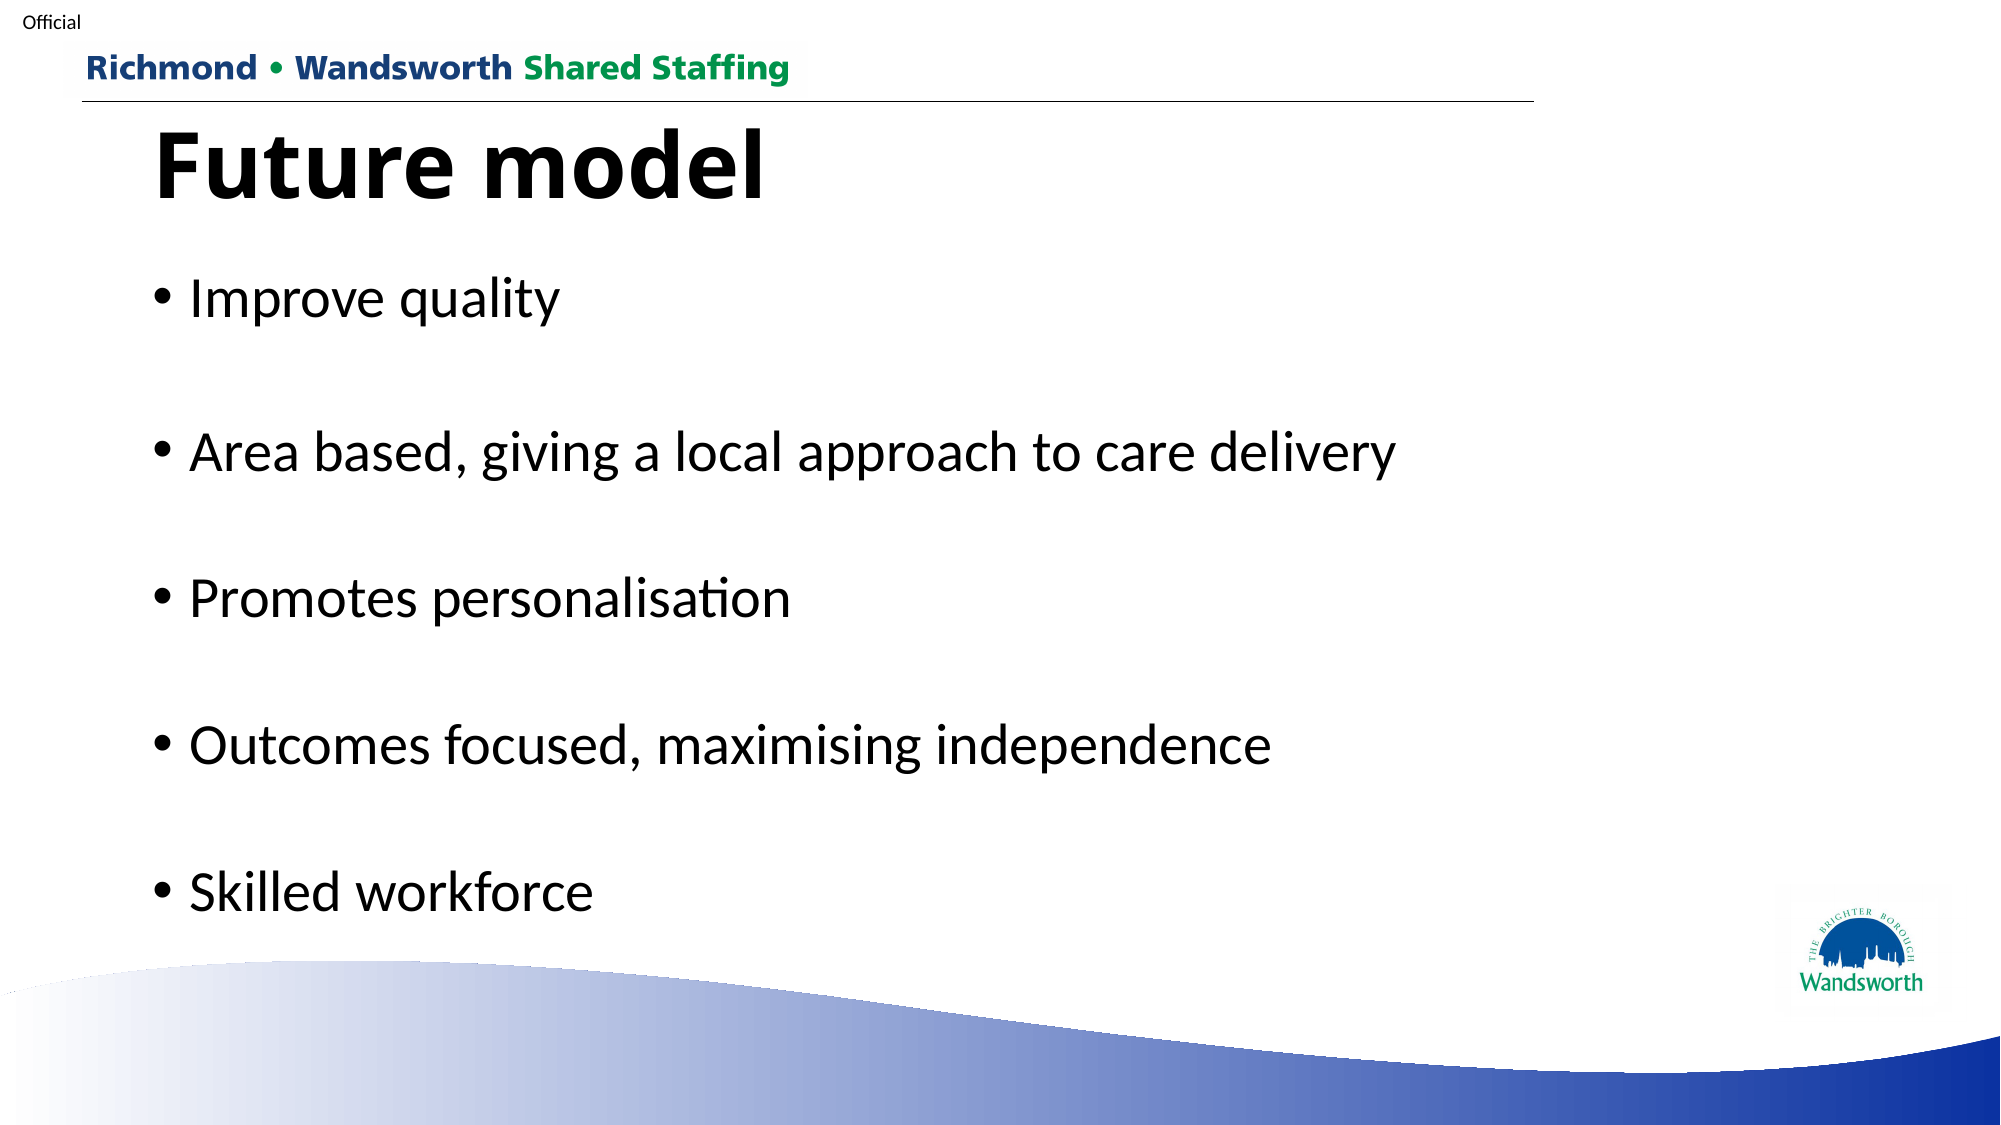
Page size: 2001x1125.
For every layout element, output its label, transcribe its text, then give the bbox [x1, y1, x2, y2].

picture [1775, 884, 1967, 1022]
text_box [0, 971, 2000, 1125]
title Future model [137, 59, 1863, 259]
list Improve quality Area based, giving a local approach to care delivery Promotes personalisation Outcomes focused, maximising independence Skilled workforce [137, 259, 1863, 1014]
picture [63, 41, 808, 98]
